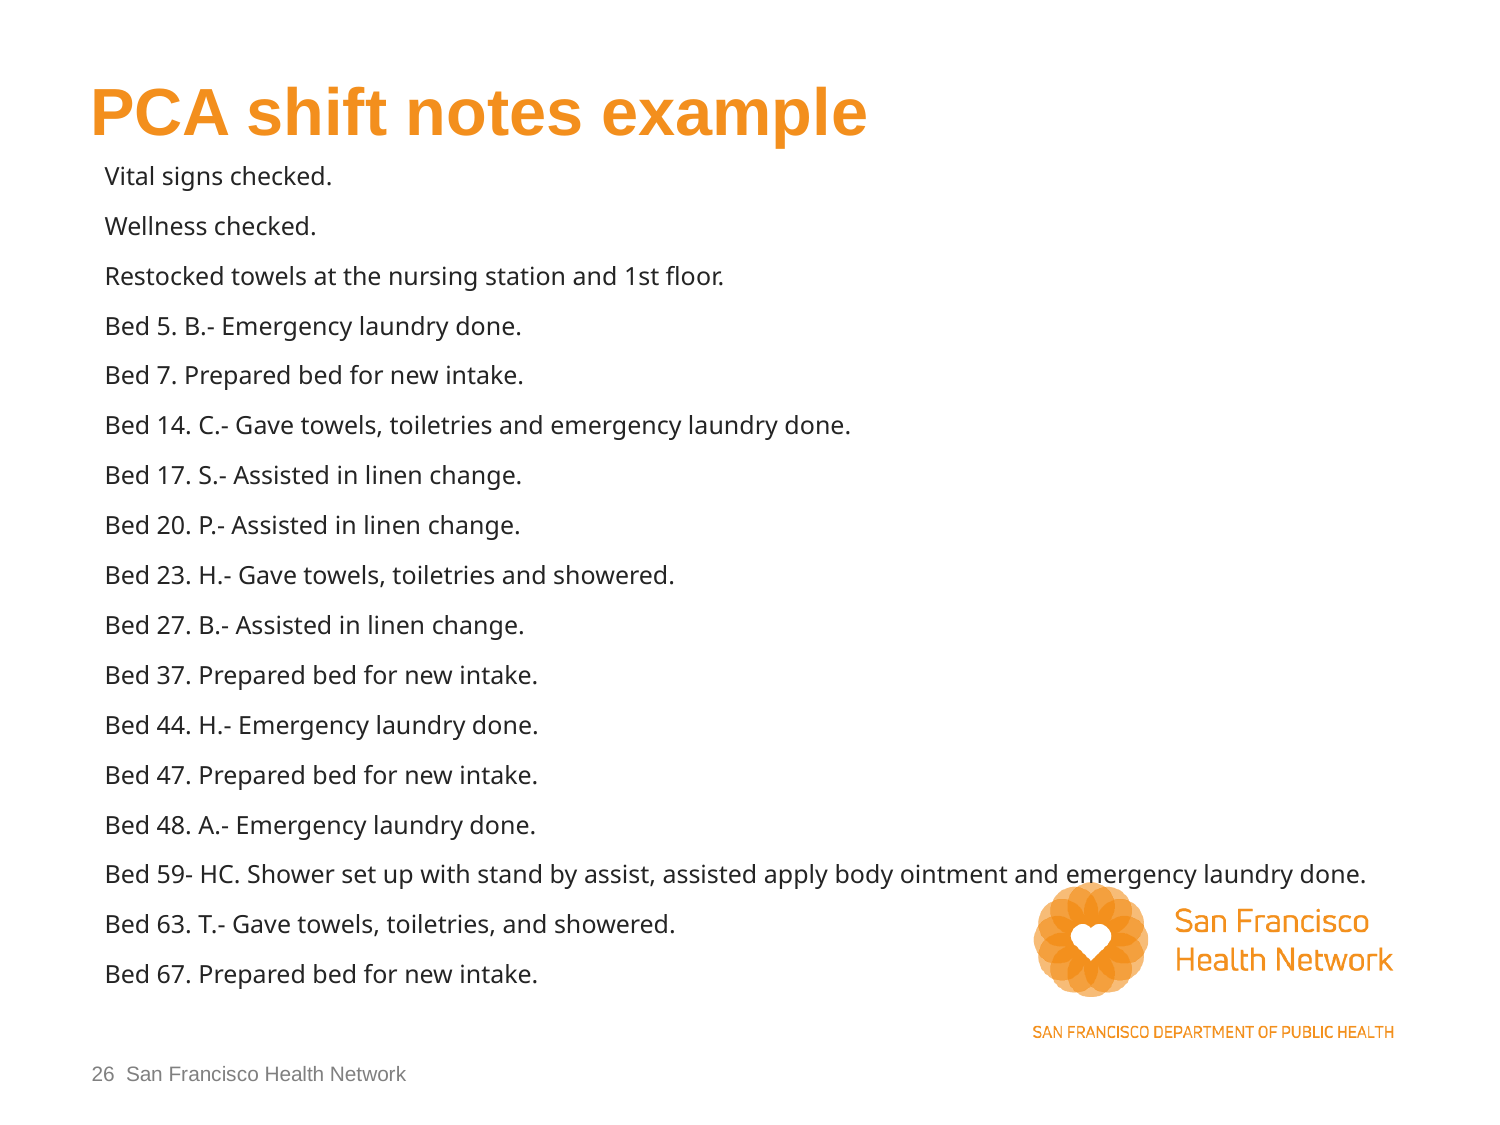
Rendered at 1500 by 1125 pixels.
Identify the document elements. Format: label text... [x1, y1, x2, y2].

slide_number 26 San Francisco Health Network [76, 1042, 443, 1103]
picture [1003, 839, 1424, 1077]
title PCA shift notes example [75, 45, 1425, 173]
list Vital signs checked. Wellness checked. Restocked towels at the nursing station and 1st floor. Bed 5. B.- Emergency laundry done. Bed 7. Prepared bed for new intake. Bed 14. C.- Gave towels, toiletries and emergency laundry done. Bed 17. S.- Assisted in linen change. Bed 20. P.- Assisted in linen change. Bed 23. H.- Gave towels, toiletries and showered. Bed 27. B.- Assisted in linen change. Bed 37. Prepared bed for new intake. Bed 44. H.- Emergency laundry done. Bed 47. Prepared bed for new intake. Bed 48. A.- Emergency laundry done. Bed 59- HC. Shower set up with stand by assist, assisted apply body ointment and emergency laundry done. Bed 63. T.- Gave towels, toiletries, and showered. Bed 67. Prepared bed for new intake. [89, 137, 1442, 492]
